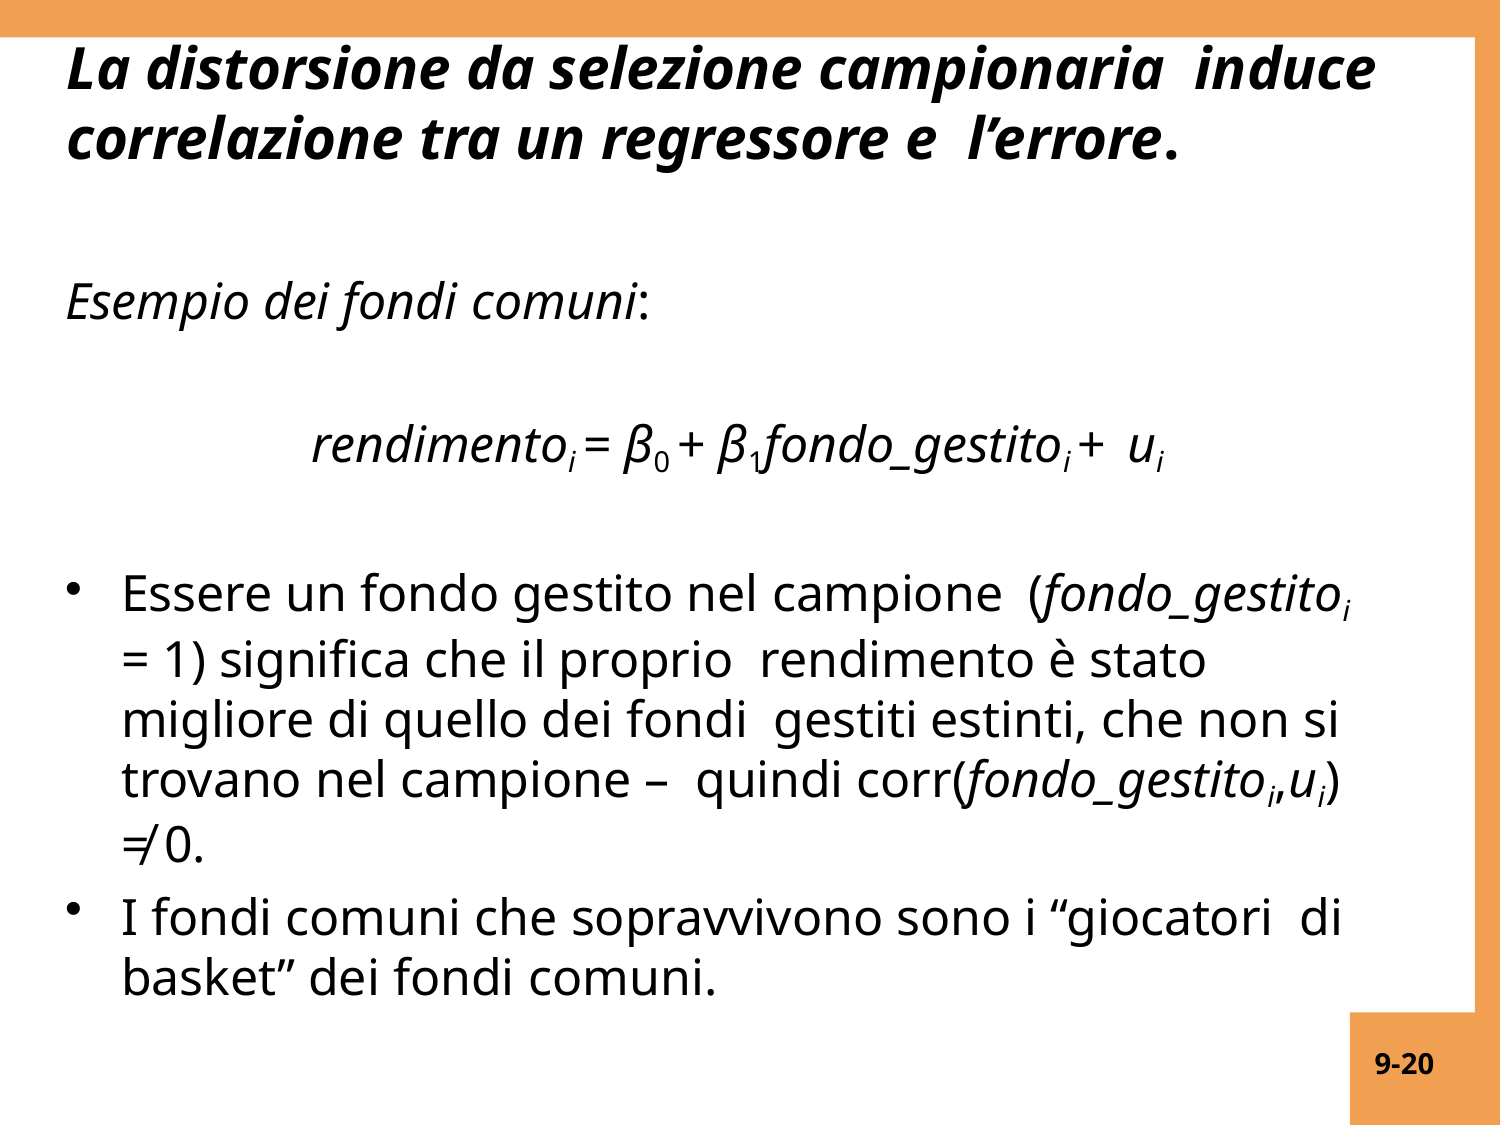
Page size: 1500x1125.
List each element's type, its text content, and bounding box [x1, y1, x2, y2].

title La distorsione da selezione campionaria induce correlazione tra un regressore e l’errore. [66, 29, 1379, 219]
slide_number 9-20 [1372, 1042, 1458, 1125]
text_box Esempio dei fondi comuni: rendimentoi = β0 + β1fondo_gestitoi + ui Essere un fondo gestito nel campione (fondo_gestitoi = 1) significa che il proprio rendimento è stato migliore di quello dei fondi gestiti estinti, che non si trovano nel campione – quindi corr(fondo_gestitoi,ui) ≠ 0. I fondi comuni che sopravvivono sono i “giocatori di basket” dei fondi comuni. [56, 267, 1375, 1006]
